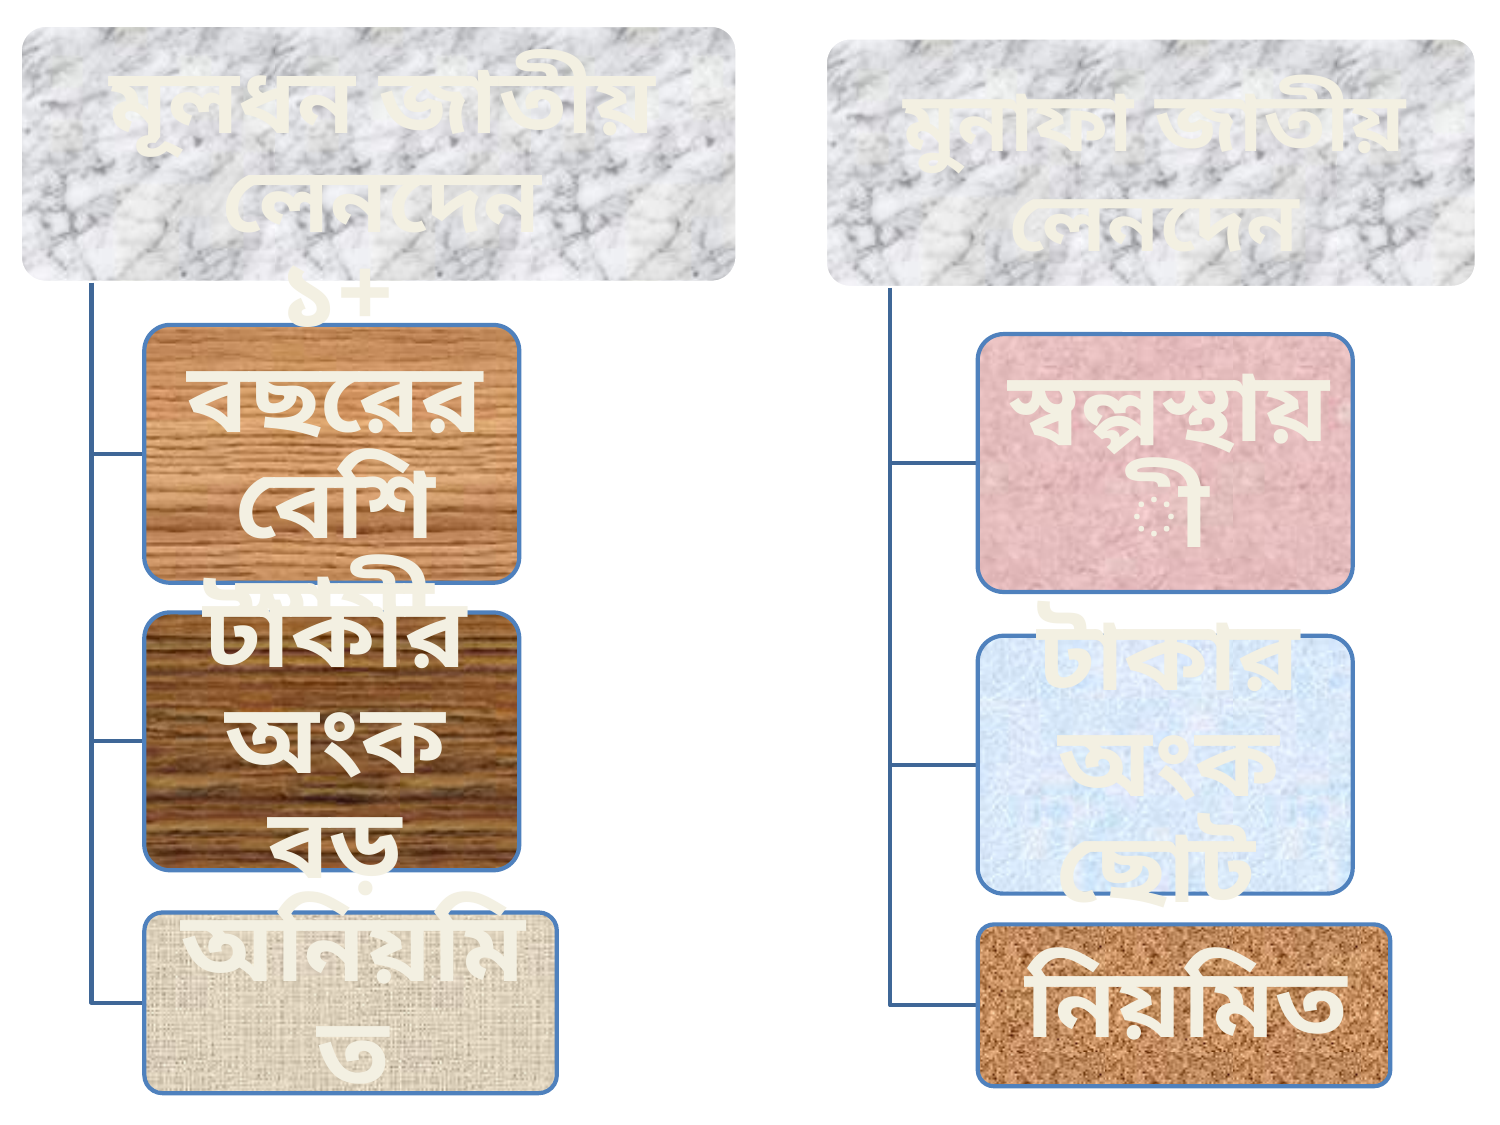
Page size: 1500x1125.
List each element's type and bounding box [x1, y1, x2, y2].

text_box [0, 0, 1500, 1125]
